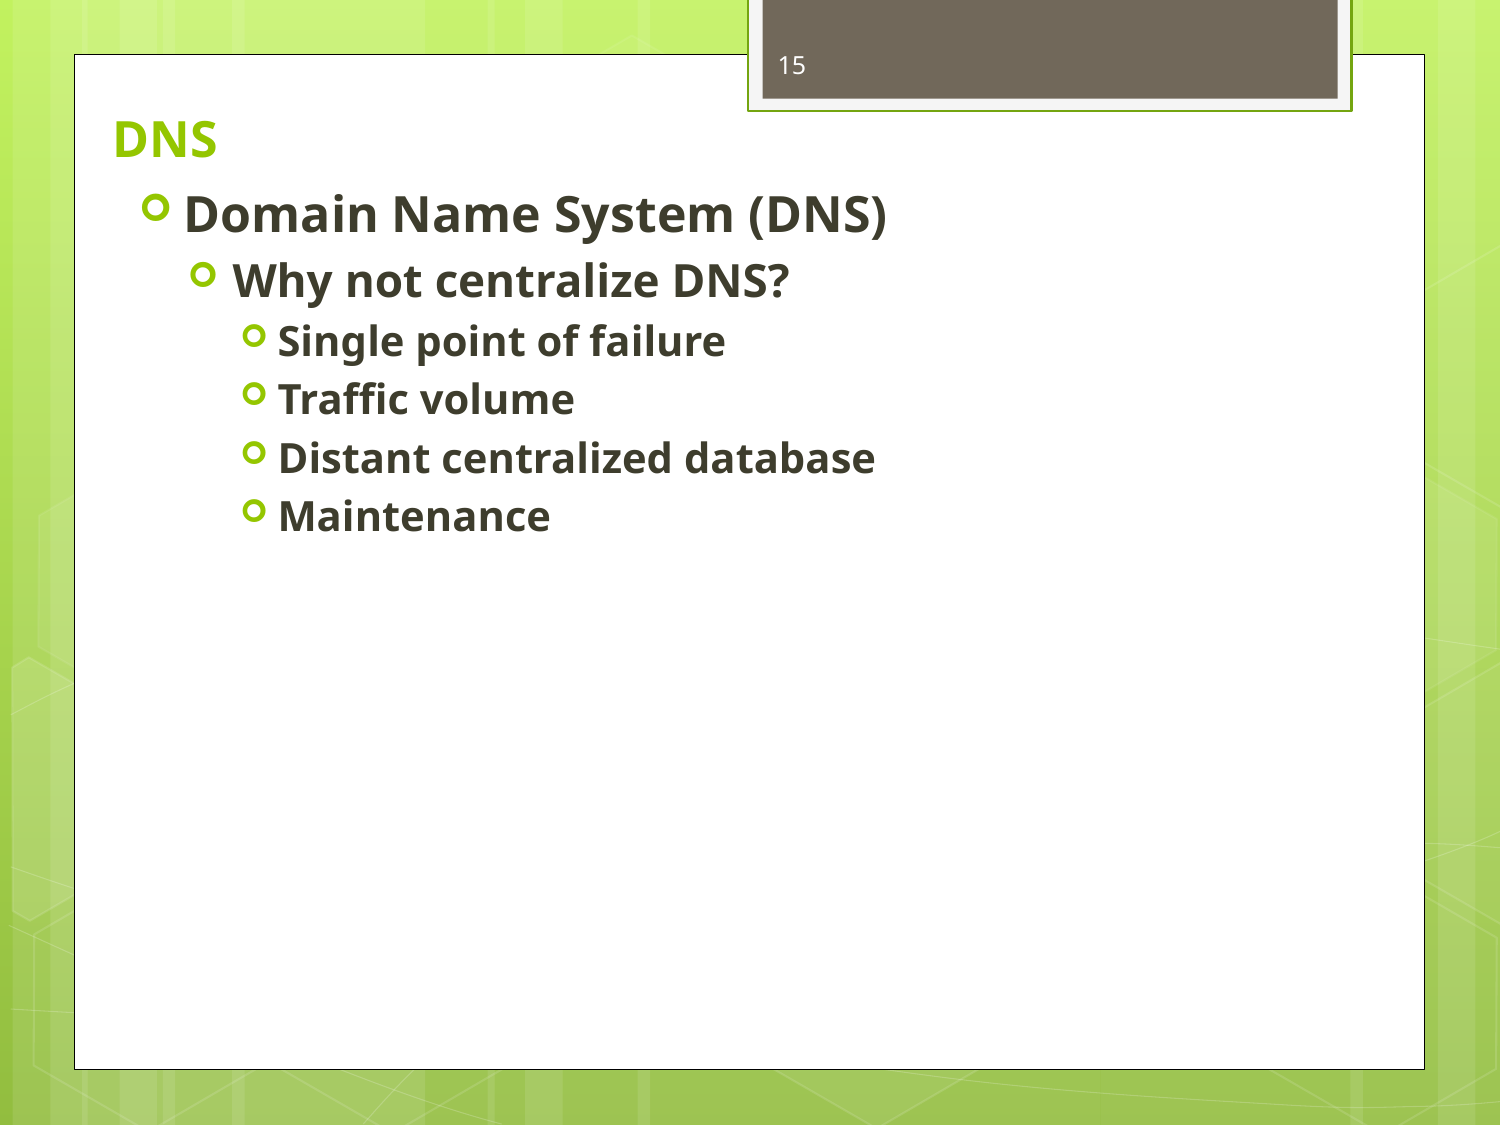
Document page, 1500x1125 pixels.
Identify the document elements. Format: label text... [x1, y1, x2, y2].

list Domain Name System (DNS) Why not centralize DNS? Single point of failure Traffic volume Distant centralized database Maintenance [112, 174, 1400, 1038]
slide_number 15 [762, 36, 982, 97]
title DNS [97, 62, 1250, 175]
footer [849, 1037, 1425, 1098]
